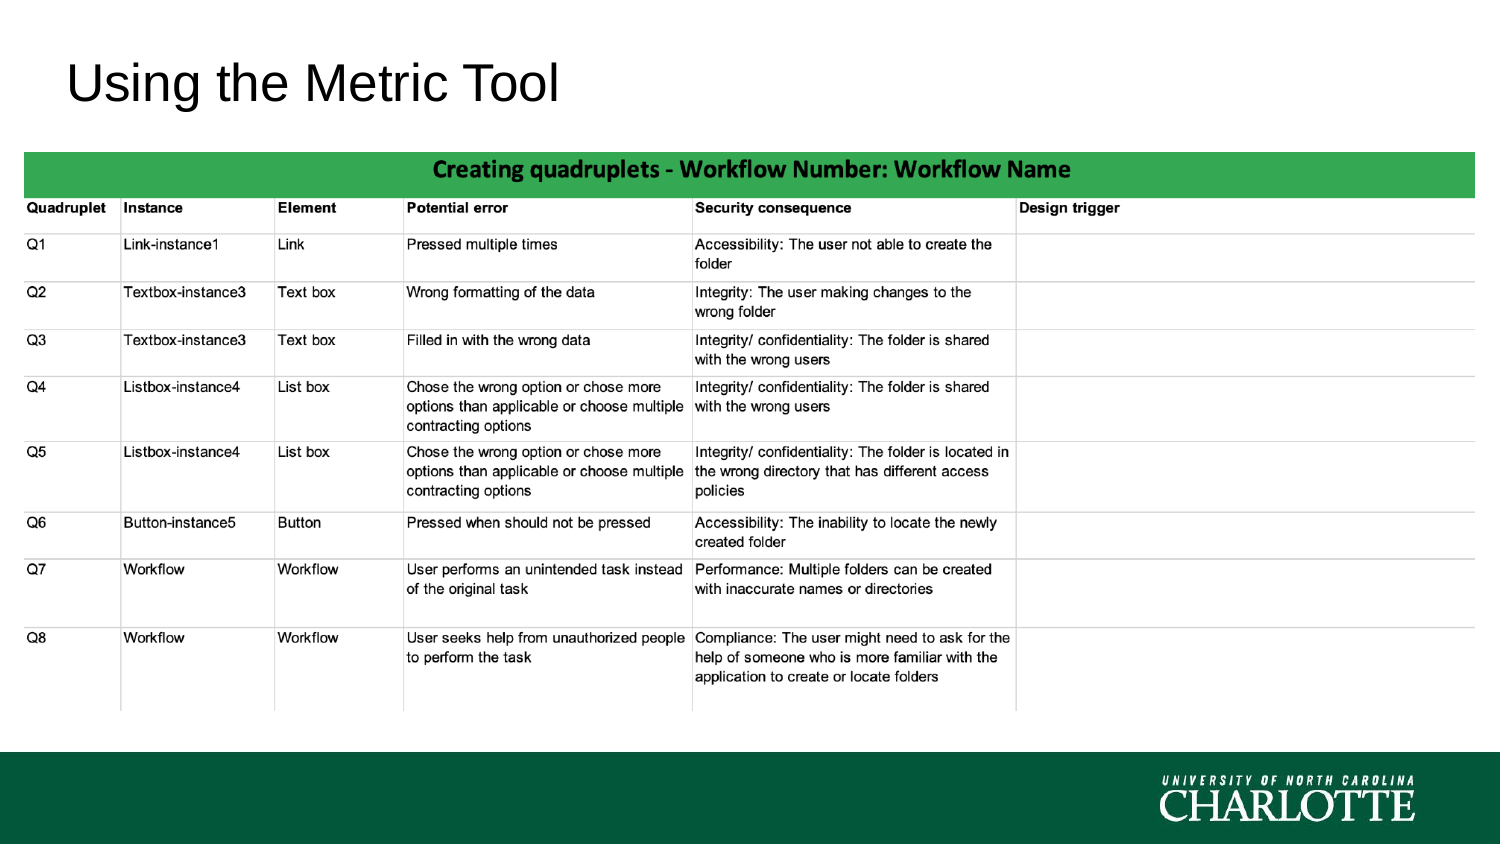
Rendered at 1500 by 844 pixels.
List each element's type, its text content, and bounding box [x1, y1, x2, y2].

title Using the Metric Tool [51, 33, 1449, 128]
picture [0, 0, 1500, 844]
